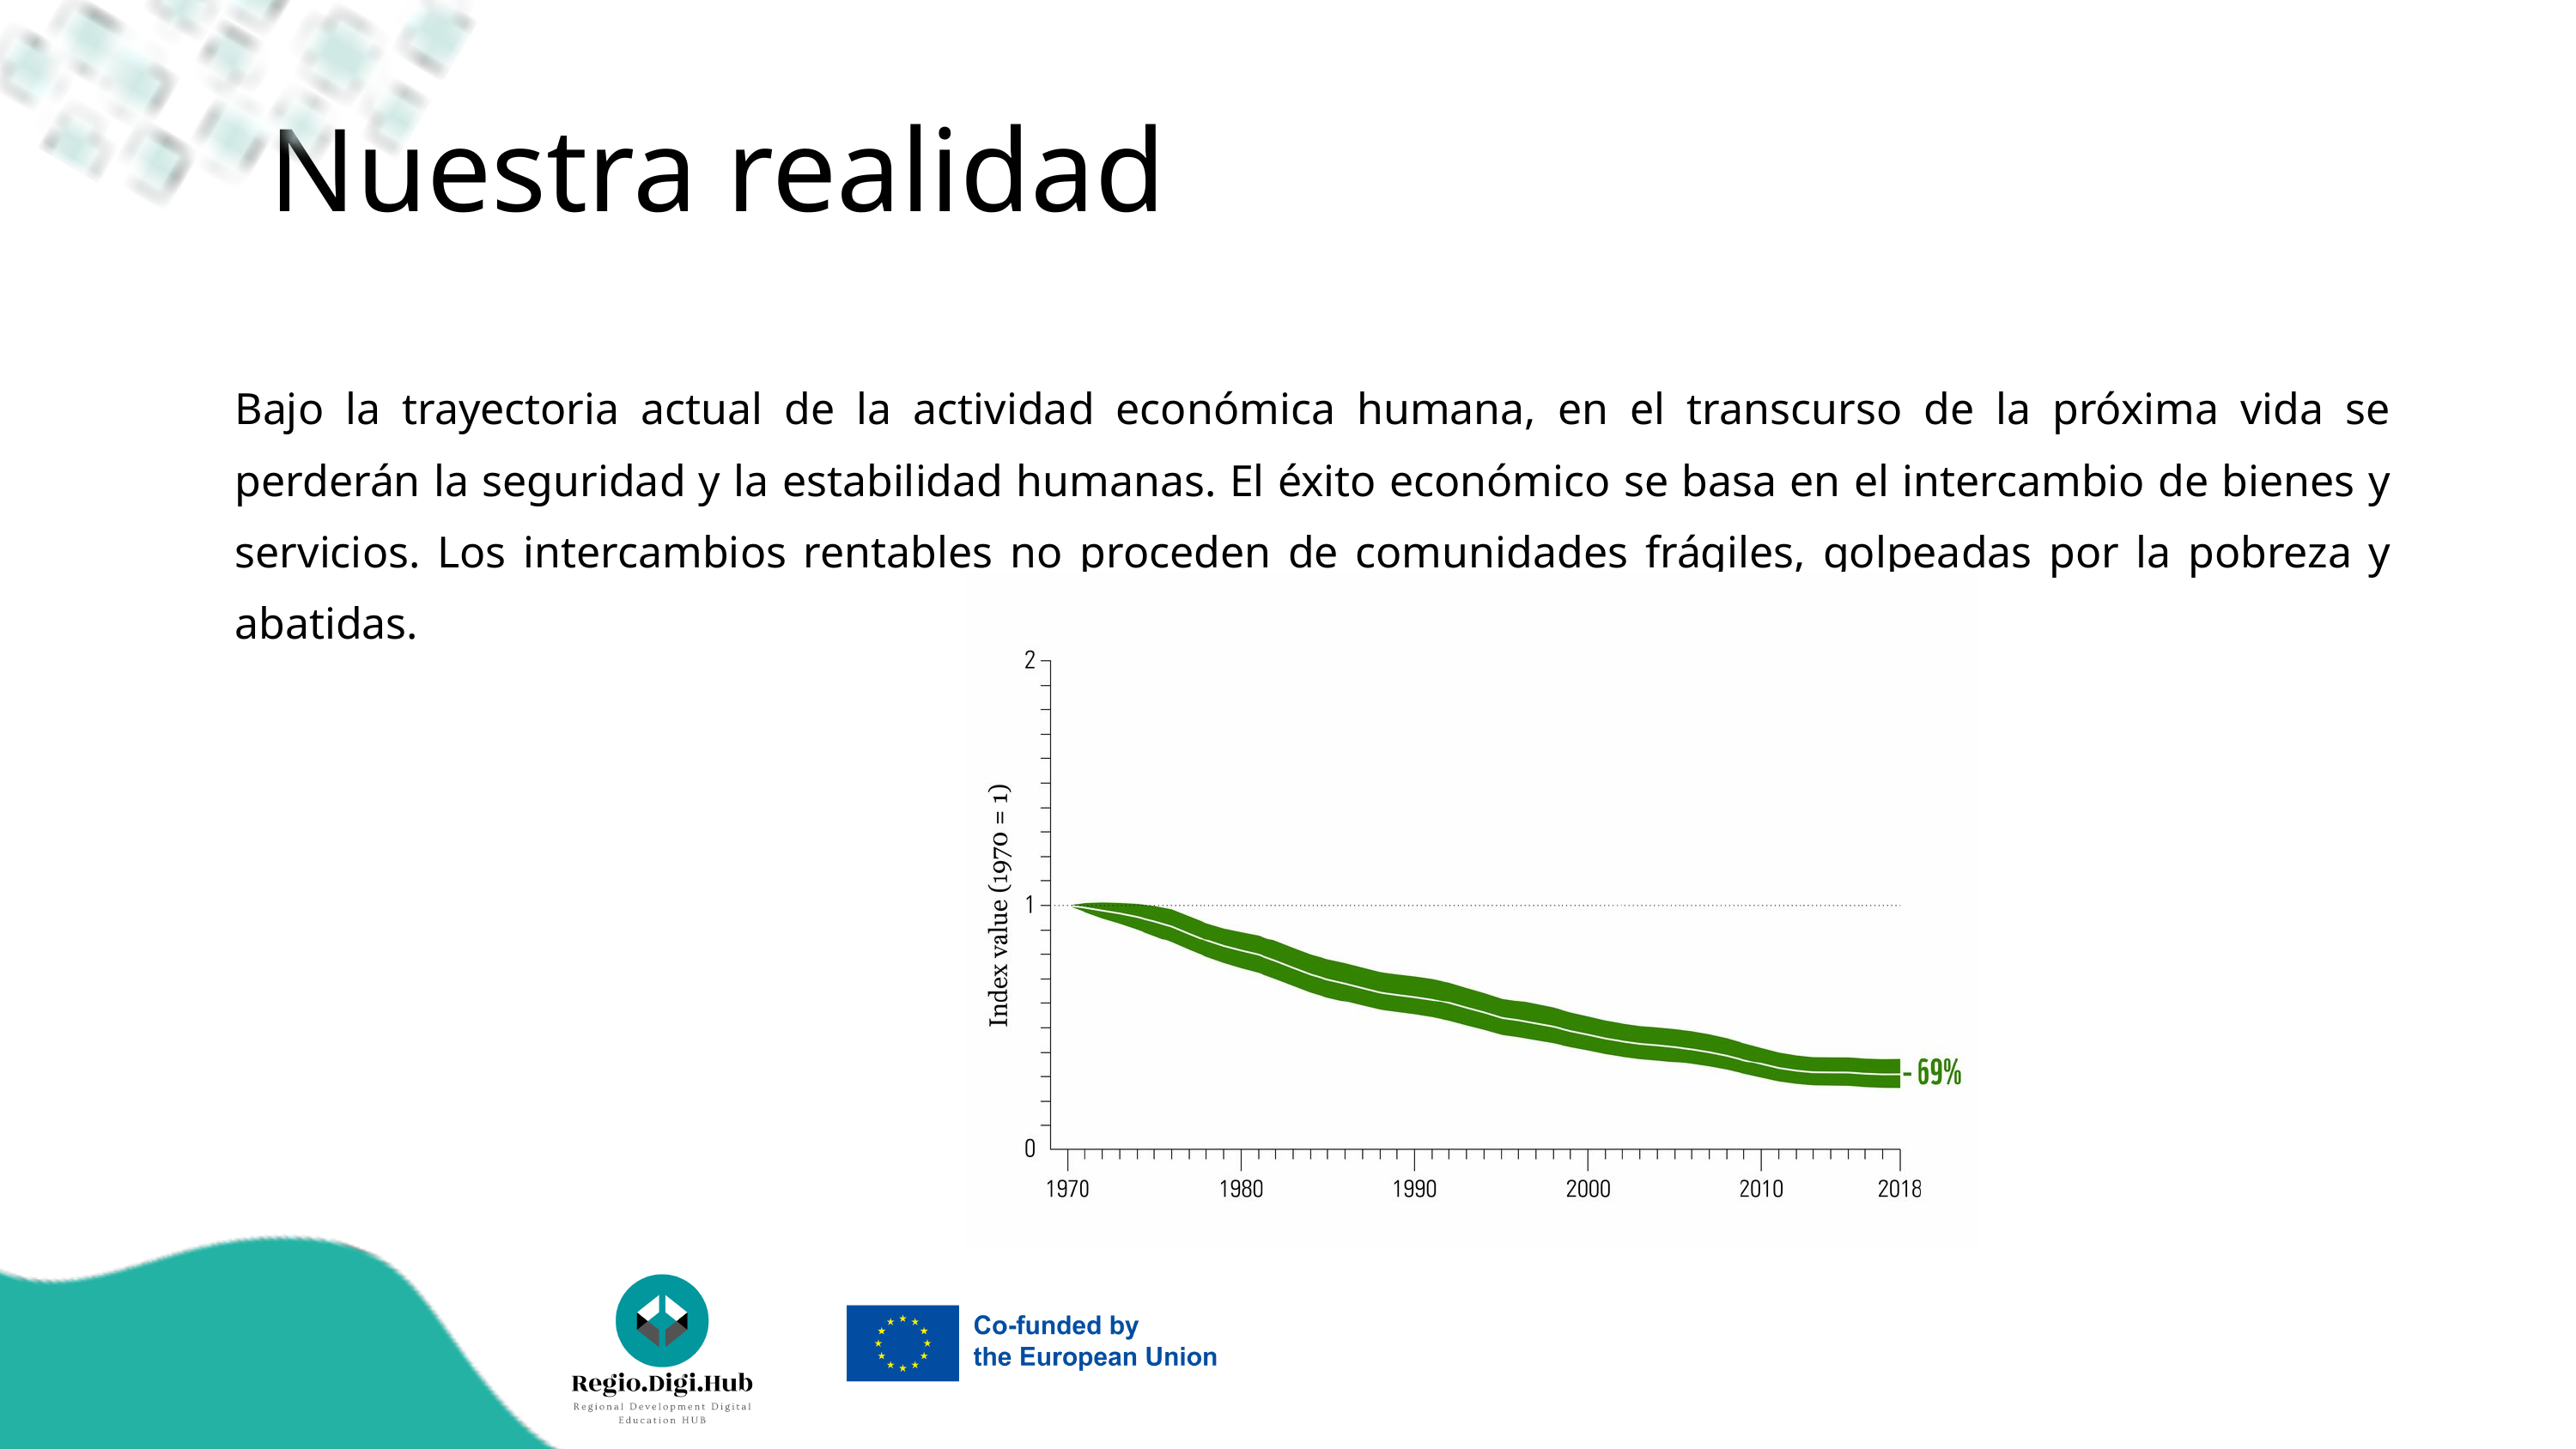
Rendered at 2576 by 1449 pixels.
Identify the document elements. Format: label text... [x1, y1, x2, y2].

text_box Nuestra realidad [352, 118, 1817, 236]
picture [0, 0, 481, 296]
picture [964, 572, 1980, 1247]
picture [841, 1300, 1245, 1386]
picture [0, 1048, 993, 1449]
text_box Bajo la trayectoria actual de la actividad económica humana, en el transcurso de la próxima vida se perderán la seguridad y la estabilidad humanas. El éxito económico se basa en el intercambio de bienes y servicios. Los intercambios rentables no proceden de comunidades frágiles, golpeadas por la pobreza y abatidas. [234, 361, 2392, 935]
